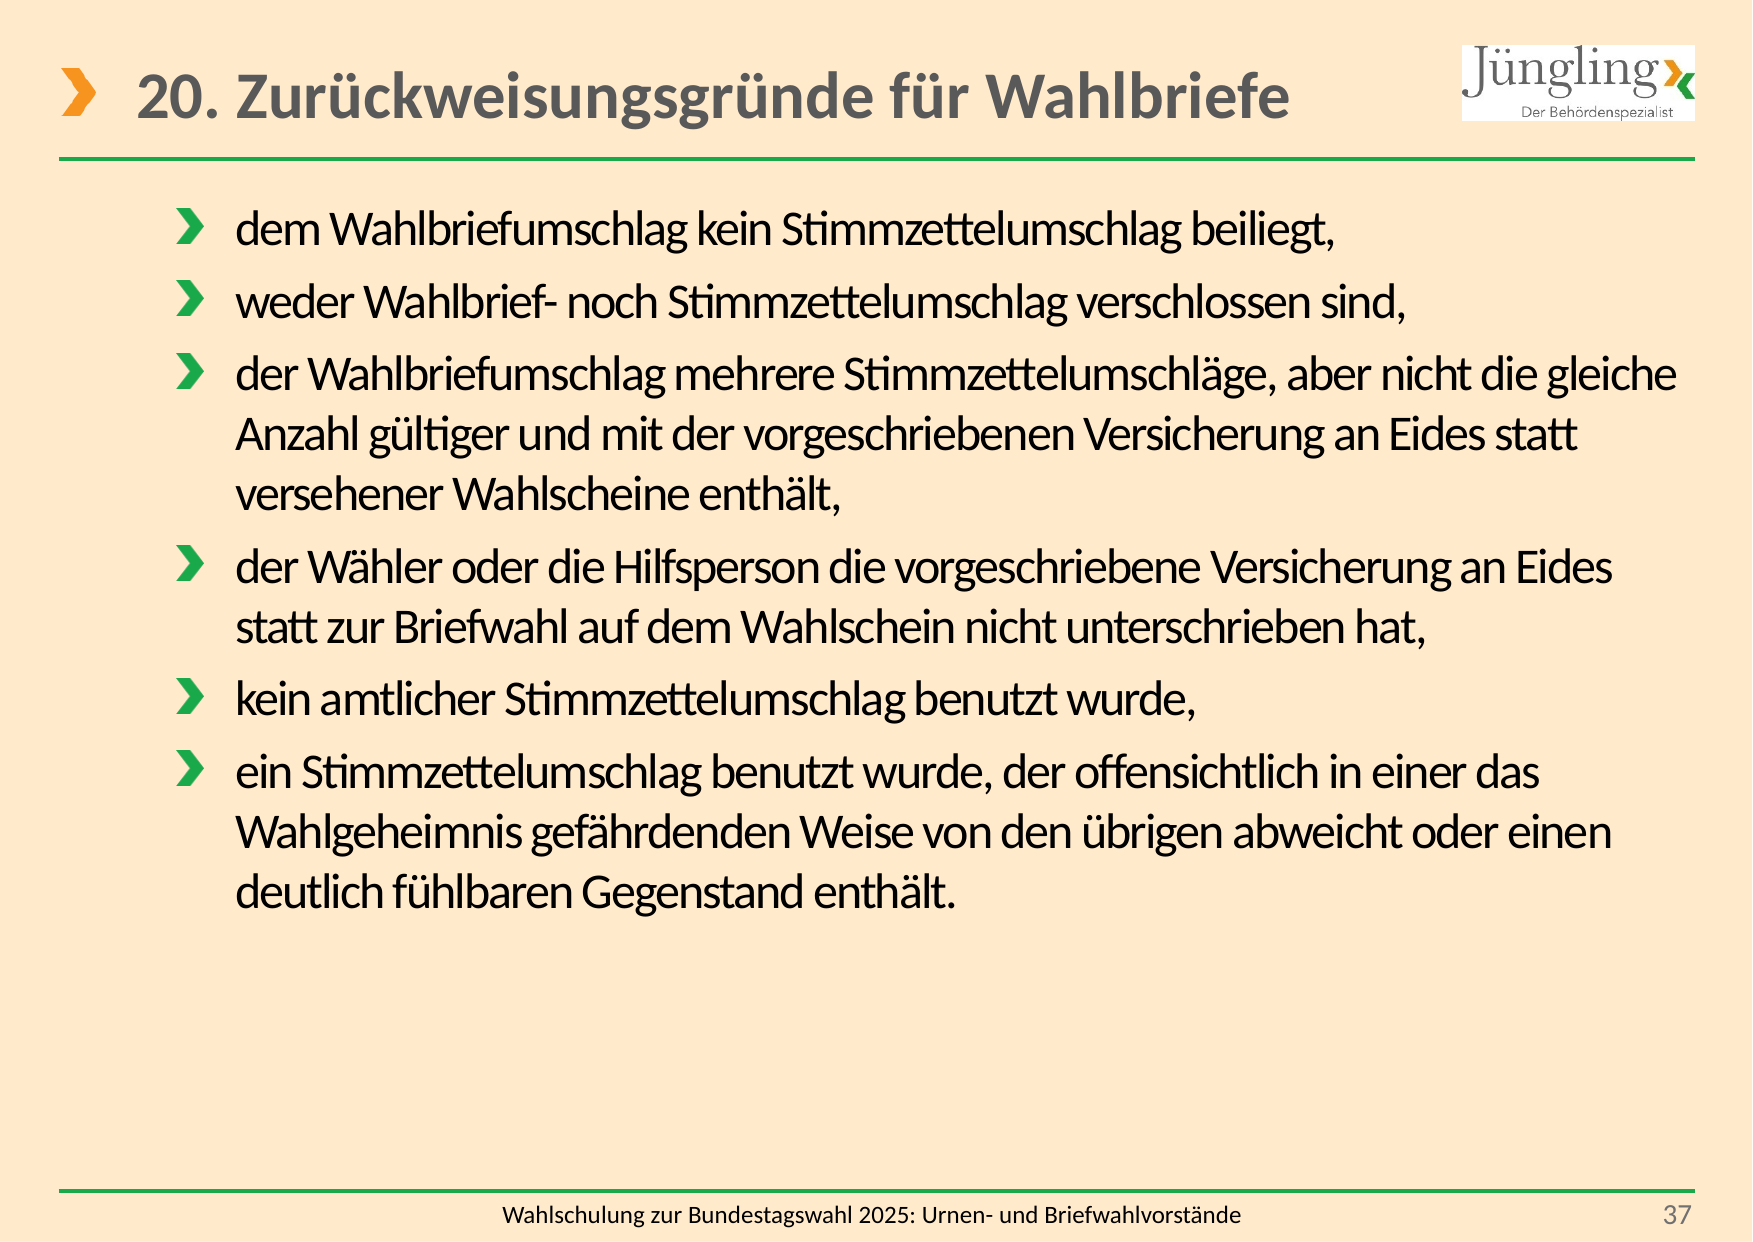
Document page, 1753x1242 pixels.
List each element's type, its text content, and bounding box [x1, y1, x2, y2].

text_box dem Wahlbriefumschlag kein Stimmzettelumschlag beiliegt, weder Wahlbrief- noch Stimmzettelumschlag verschlossen sind, der Wahlbriefumschlag mehrere Stimmzettelumschläge, aber nicht die gleiche Anzahl gültiger und mit der vorgeschriebenen Versicherung an Eides statt versehener Wahlscheine enthält, der Wähler oder die Hilfsperson die vorgeschriebene Versicherung an Eides statt zur Briefwahl auf dem Wahlschein nicht unterschrieben hat, kein amtlicher Stimmzettelumschlag benutzt wurde, ein Stimmzettelumschlag benutzt wurde, der offensichtlich in einer das Wahlgeheimnis gefährdenden Weise von den übrigen abweicht oder einen deutlich fühlbaren Gegenstand enthält. [88, 195, 1692, 919]
picture [61, 68, 96, 116]
title 20. Zurückweisungsgründe für Wahlbriefe [59, 51, 1643, 260]
picture [176, 750, 204, 786]
picture [176, 545, 204, 581]
picture [176, 678, 204, 714]
picture [176, 280, 204, 316]
slide_number 37 [1288, 1195, 1692, 1232]
picture [176, 353, 204, 389]
picture [1462, 45, 1695, 121]
